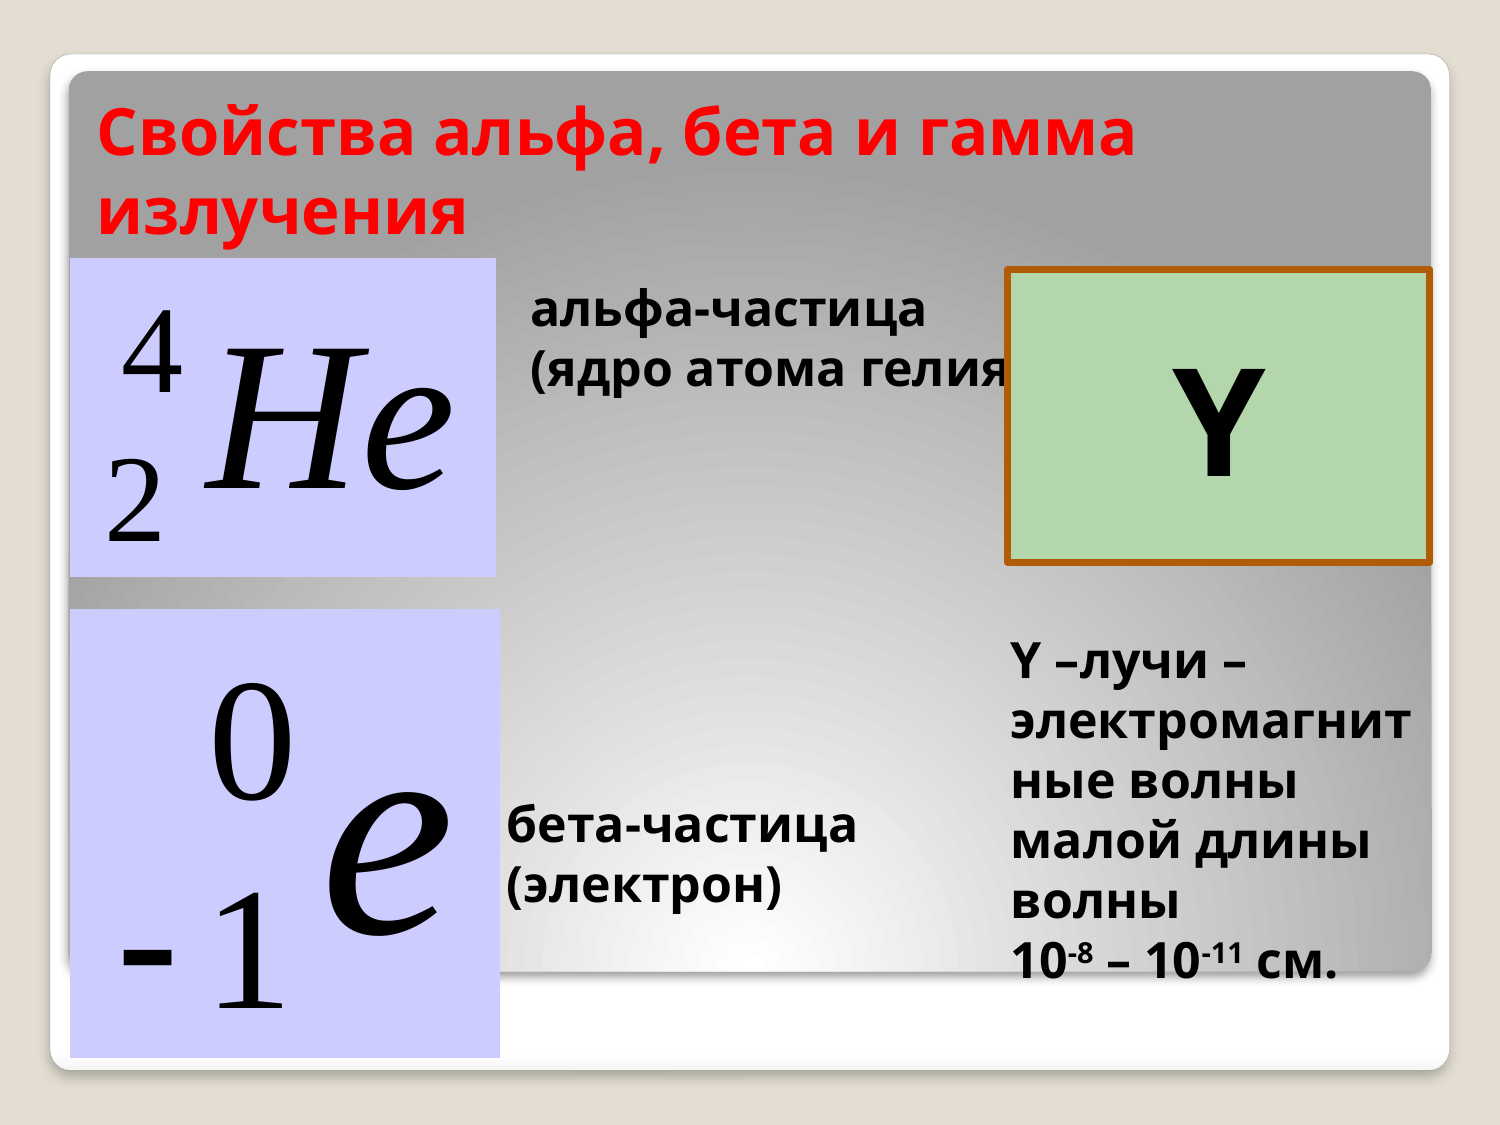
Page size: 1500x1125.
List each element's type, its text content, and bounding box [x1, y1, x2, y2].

text_box Y –лучи – электромагнитные волны малой длины волны 10-8 – 10-11 см. [996, 621, 1454, 996]
text_box бета-частица (электрон) [508, 785, 938, 980]
title Свойства альфа, бета и гамма излучения [82, 82, 1425, 255]
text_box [70, 609, 501, 1059]
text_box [70, 257, 496, 577]
text_box альфа-частица (ядро атома гелия) [515, 269, 1004, 465]
text_box Y [1004, 266, 1433, 566]
